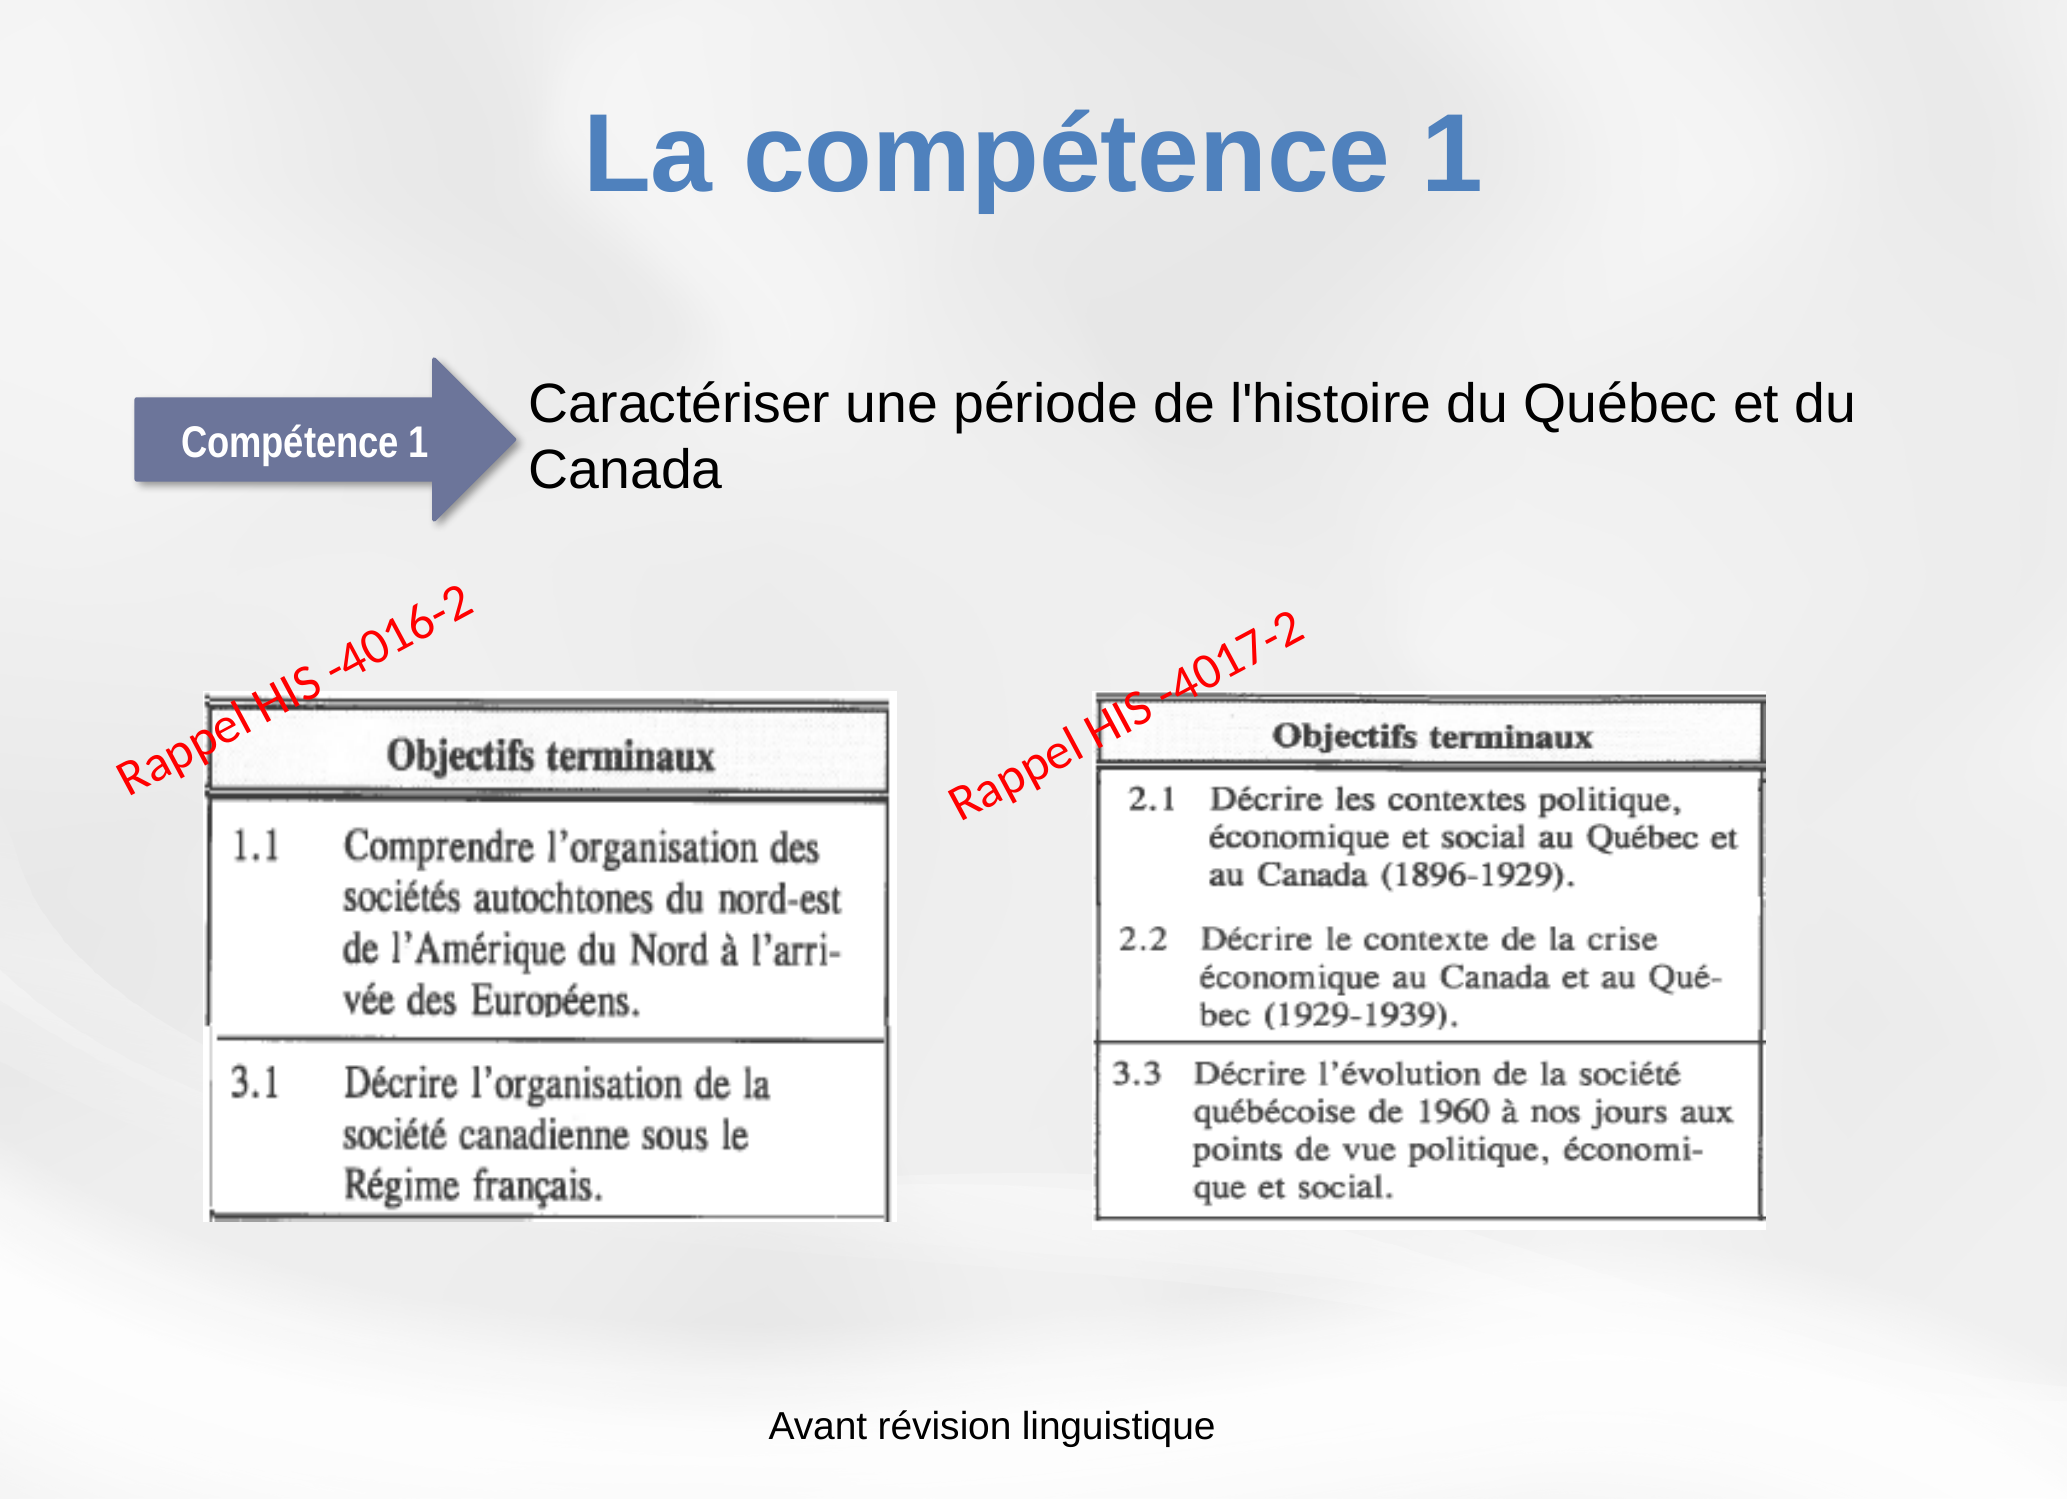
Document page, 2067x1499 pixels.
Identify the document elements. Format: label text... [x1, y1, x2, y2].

text_box Rappel HIS -4016-2 [208, 509, 580, 689]
picture [203, 690, 897, 1222]
text_box Rappel HIS -4016-2 [88, 693, 199, 821]
text_box Rappel HIS -4017-2 [919, 534, 1411, 846]
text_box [0, 0, 2067, 1499]
text_box Compétence 1 [134, 357, 514, 522]
text_box Caractériser une période de l'histoire du Québec et du Canada [514, 359, 1946, 508]
text_box La compétence 1 [427, 72, 1640, 221]
picture [1092, 690, 1767, 1231]
